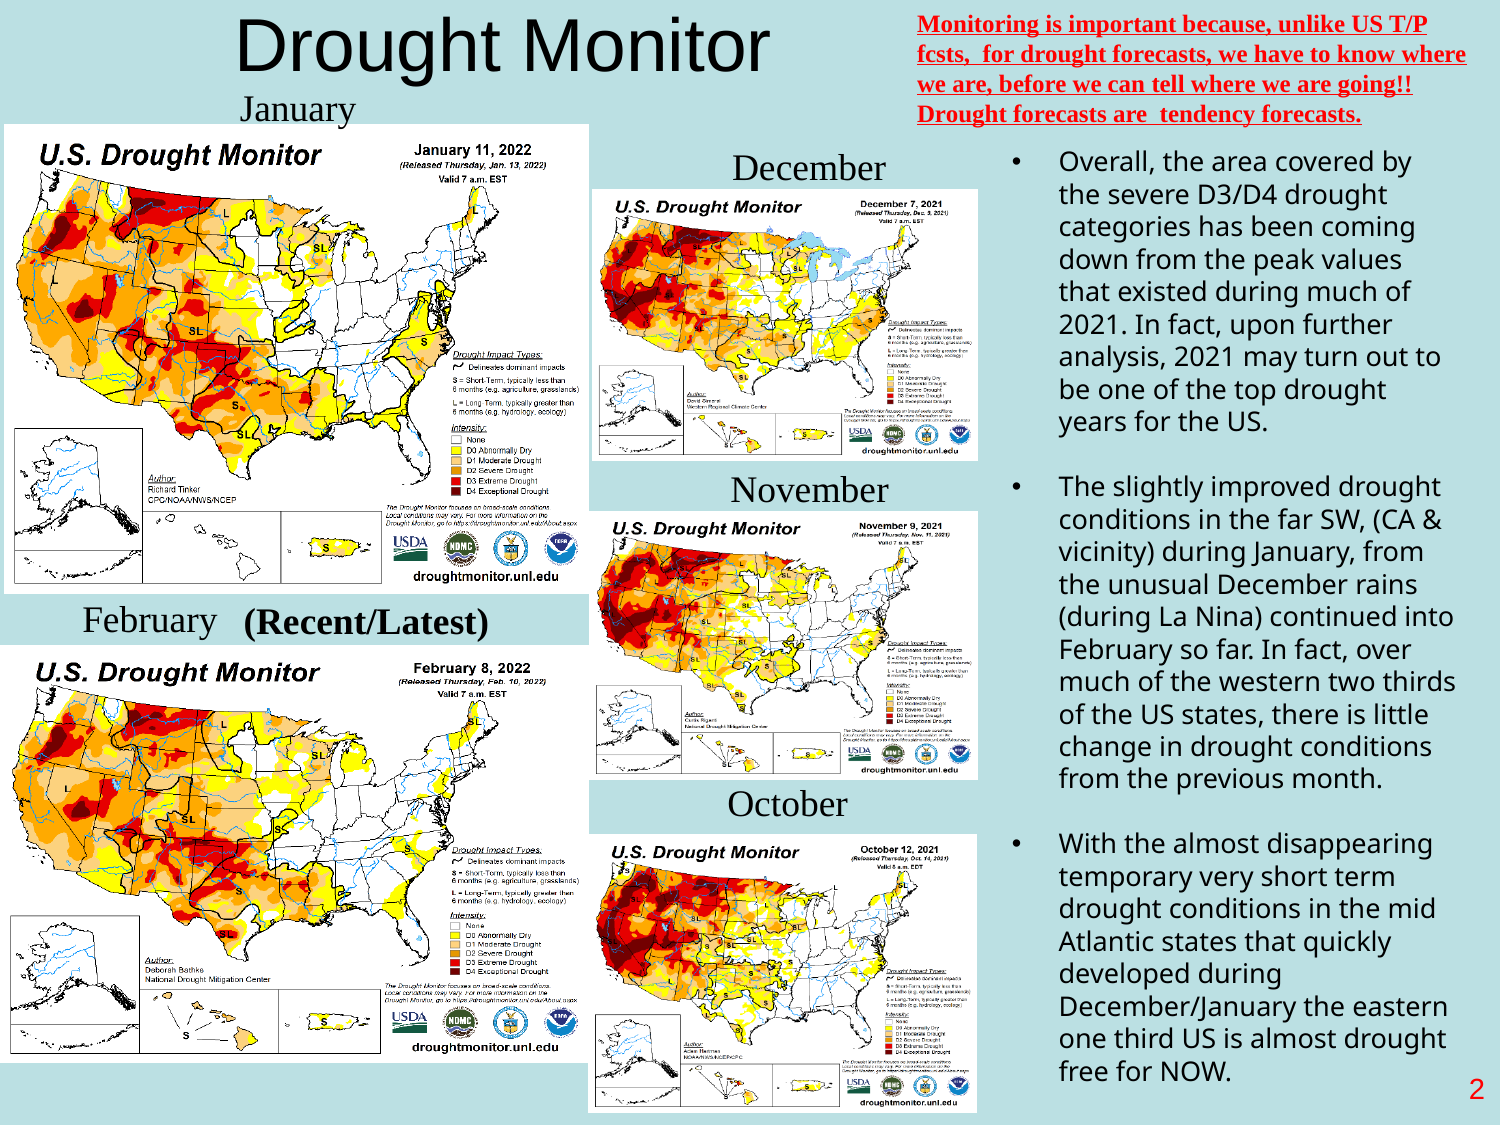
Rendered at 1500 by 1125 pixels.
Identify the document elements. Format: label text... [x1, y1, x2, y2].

text_box February [67, 602, 250, 643]
title Drought Monitor [201, 3, 827, 79]
text_box January [224, 76, 375, 123]
text_box November [715, 469, 929, 509]
picture [591, 189, 978, 461]
picture [0, 124, 978, 1113]
text_box Monitoring is important because, unlike US T/P fcsts, for drought forecasts, we have to know where we are, before we can tell where we are going!! Drought forecasts are tendency forecasts. [902, 0, 1500, 135]
text_box December [717, 135, 930, 188]
text_box (Recent/Latest) [250, 602, 549, 643]
text_box Overall, the area covered by the severe D3/D4 drought categories has been coming down from the peak values that existed during much of 2021. In fact, upon further analysis, 2021 may turn out to be one of the top drought years for the US. The slightly improved drought conditions in the far SW, (CA & vicinity) during January, from the unusual December rains (during La Nina) continued into February so far. In fact, over much of the western two thirds of the US states, there is little change in drought conditions from the previous month. With the almost disappearing temporary very short term drought conditions in the mid Atlantic states that quickly developed during December/January the eastern one third US is almost drought free for NOW. [997, 137, 1475, 1095]
text_box October [712, 788, 932, 831]
slide_number 2 [1449, 1062, 1500, 1119]
